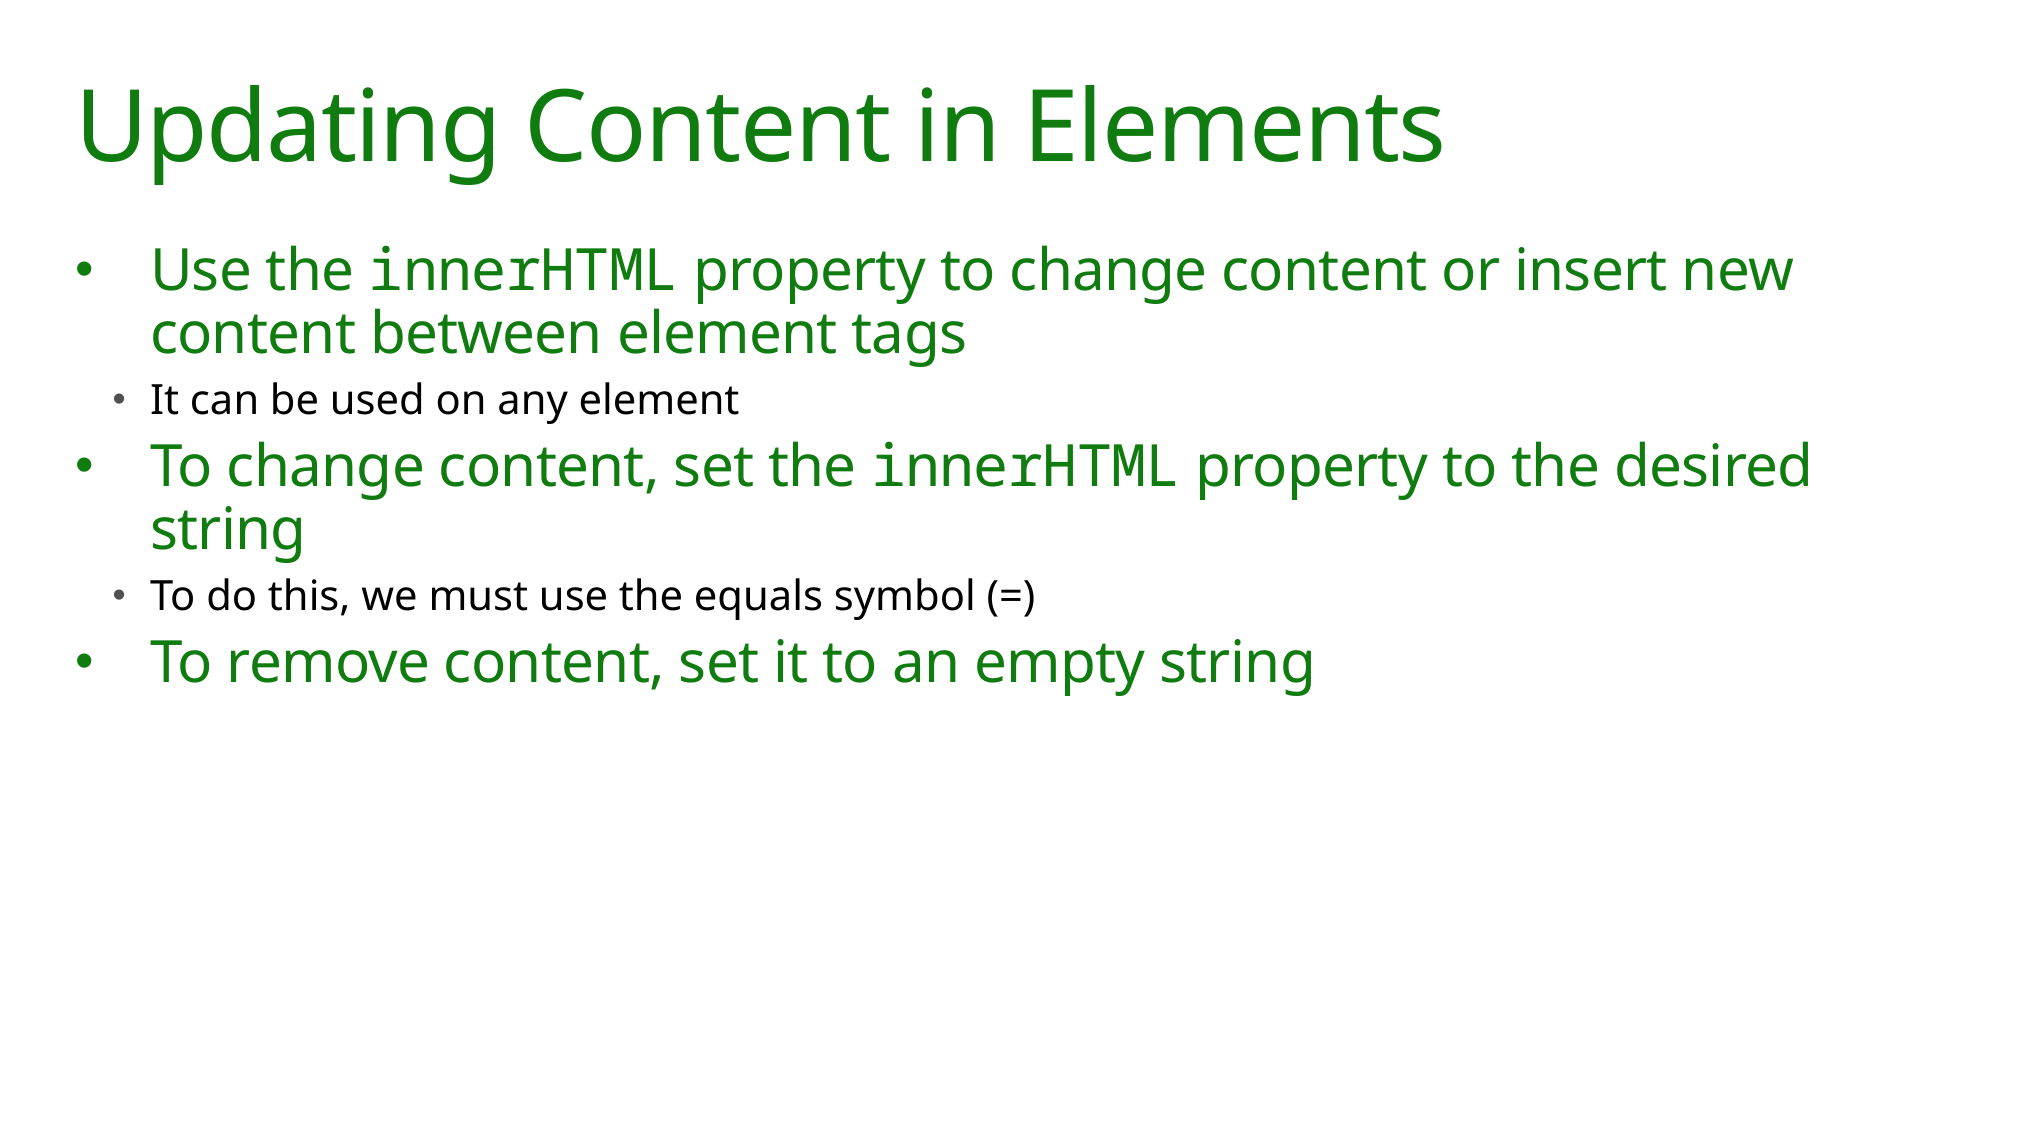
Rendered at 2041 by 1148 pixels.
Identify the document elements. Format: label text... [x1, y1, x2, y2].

list Use the innerHTML property to change content or insert new content between element tags It can be used on any element To change content, set the innerHTML property to the desired string To do this, we must use the equals symbol (=) To remove content, set it to an empty string [60, 225, 1980, 653]
title Updating Content in Elements [60, 60, 1980, 210]
